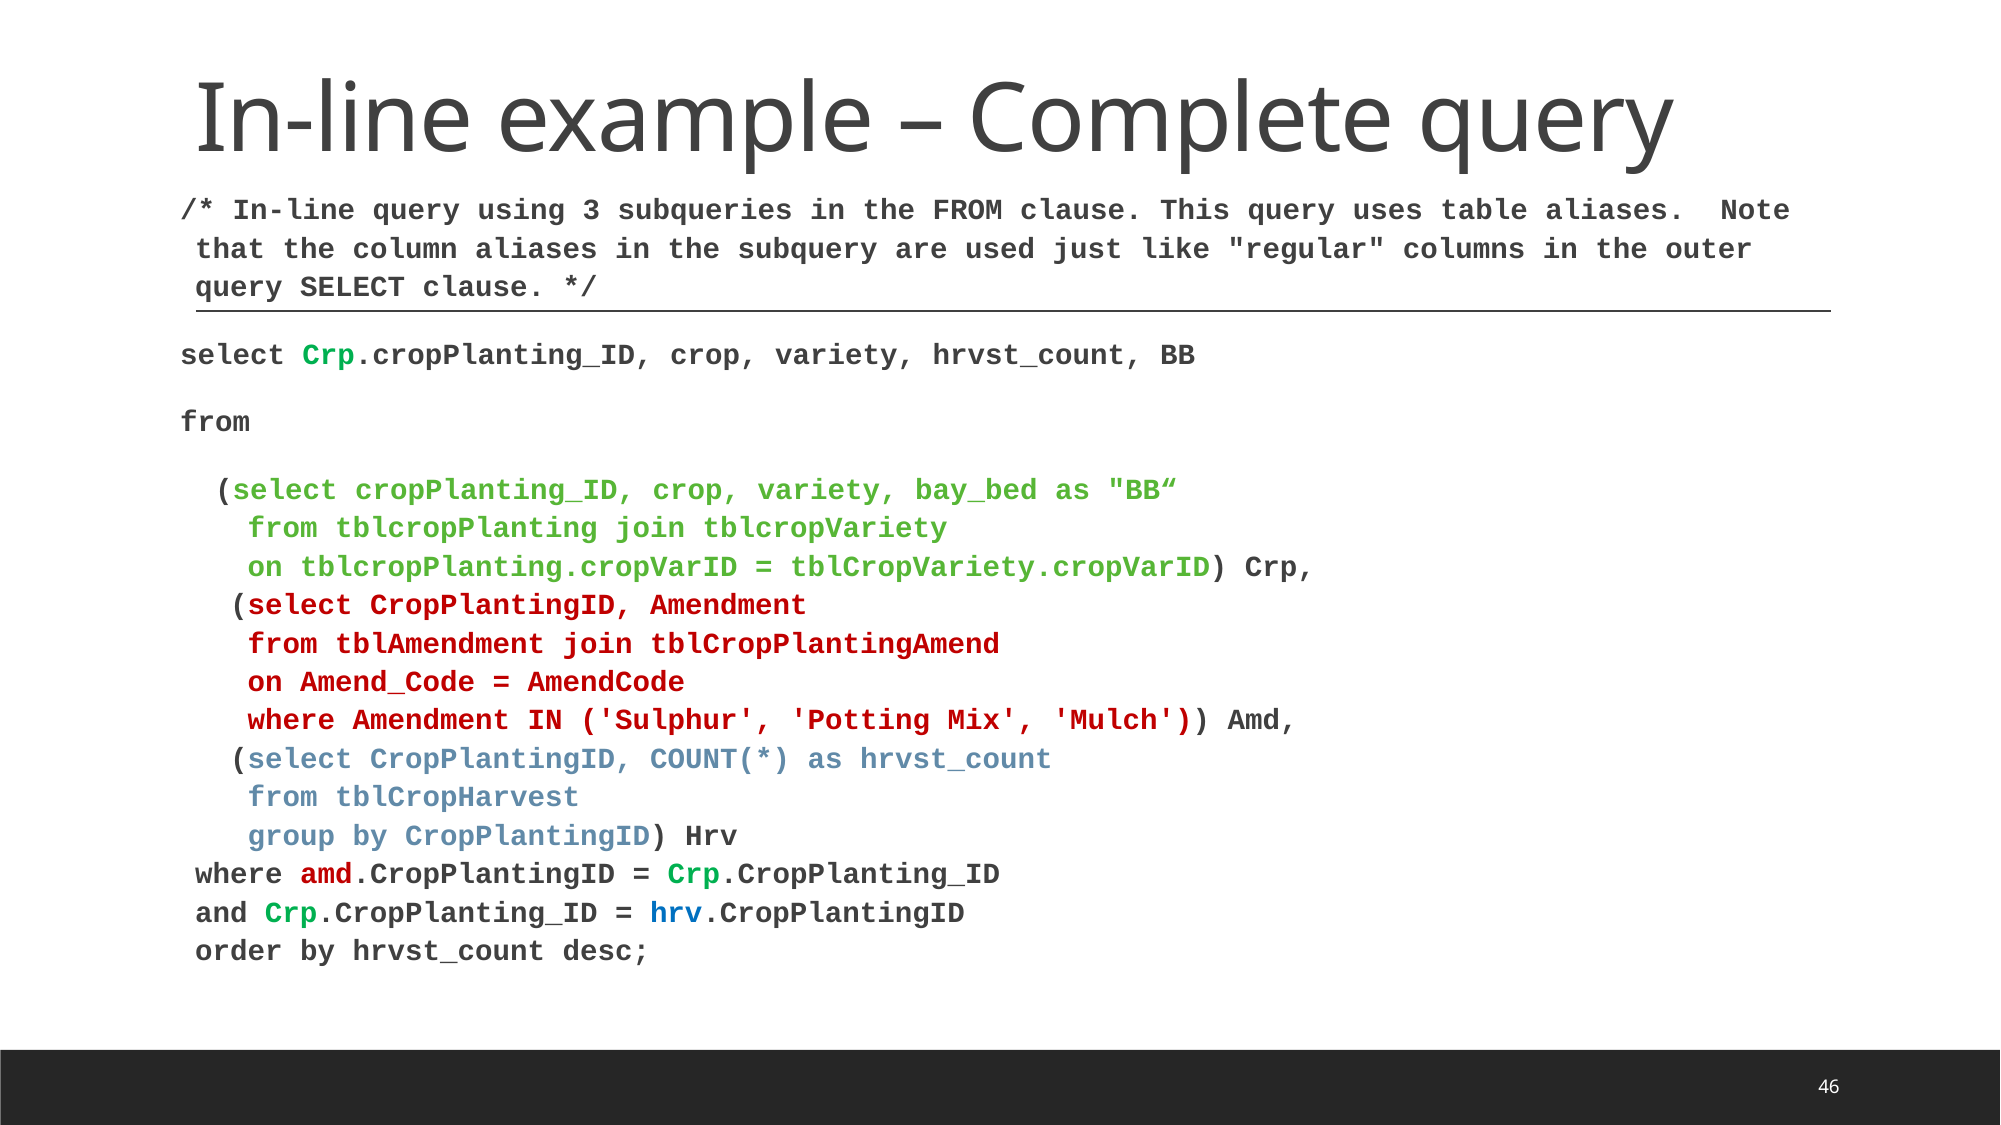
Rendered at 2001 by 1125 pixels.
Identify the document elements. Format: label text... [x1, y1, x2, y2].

title In-line example – Complete query [180, 0, 1830, 179]
list /* In-line query using 3 subqueries in the FROM clause. This query uses table aliases. Note that the column aliases in the subquery are used just like "regular" columns in the outer query SELECT clause. */ select Crp.cropPlanting_ID, crop, variety, hrvst_count, BB from (select cropPlanting_ID, crop, variety, bay_bed as "BB“ from tblcropPlanting join tblcropVariety on tblcropPlanting.cropVarID = tblCropVariety.cropVarID) Crp, (select CropPlantingID, Amendment from tblAmendment join tblCropPlantingAmend on Amend_Code = AmendCode where Amendment IN ('Sulphur', 'Potting Mix', 'Mulch')) Amd, (select CropPlantingID, COUNT(*) as hrvst_count from tblCropHarvest group by CropPlantingID) Hrv where amd.CropPlantingID = Crp.CropPlanting_ID and Crp.CropPlanting_ID = hrv.CropPlantingID order by hrvst_count desc; [180, 179, 1830, 797]
slide_number 46 [1803, 1057, 1932, 1118]
